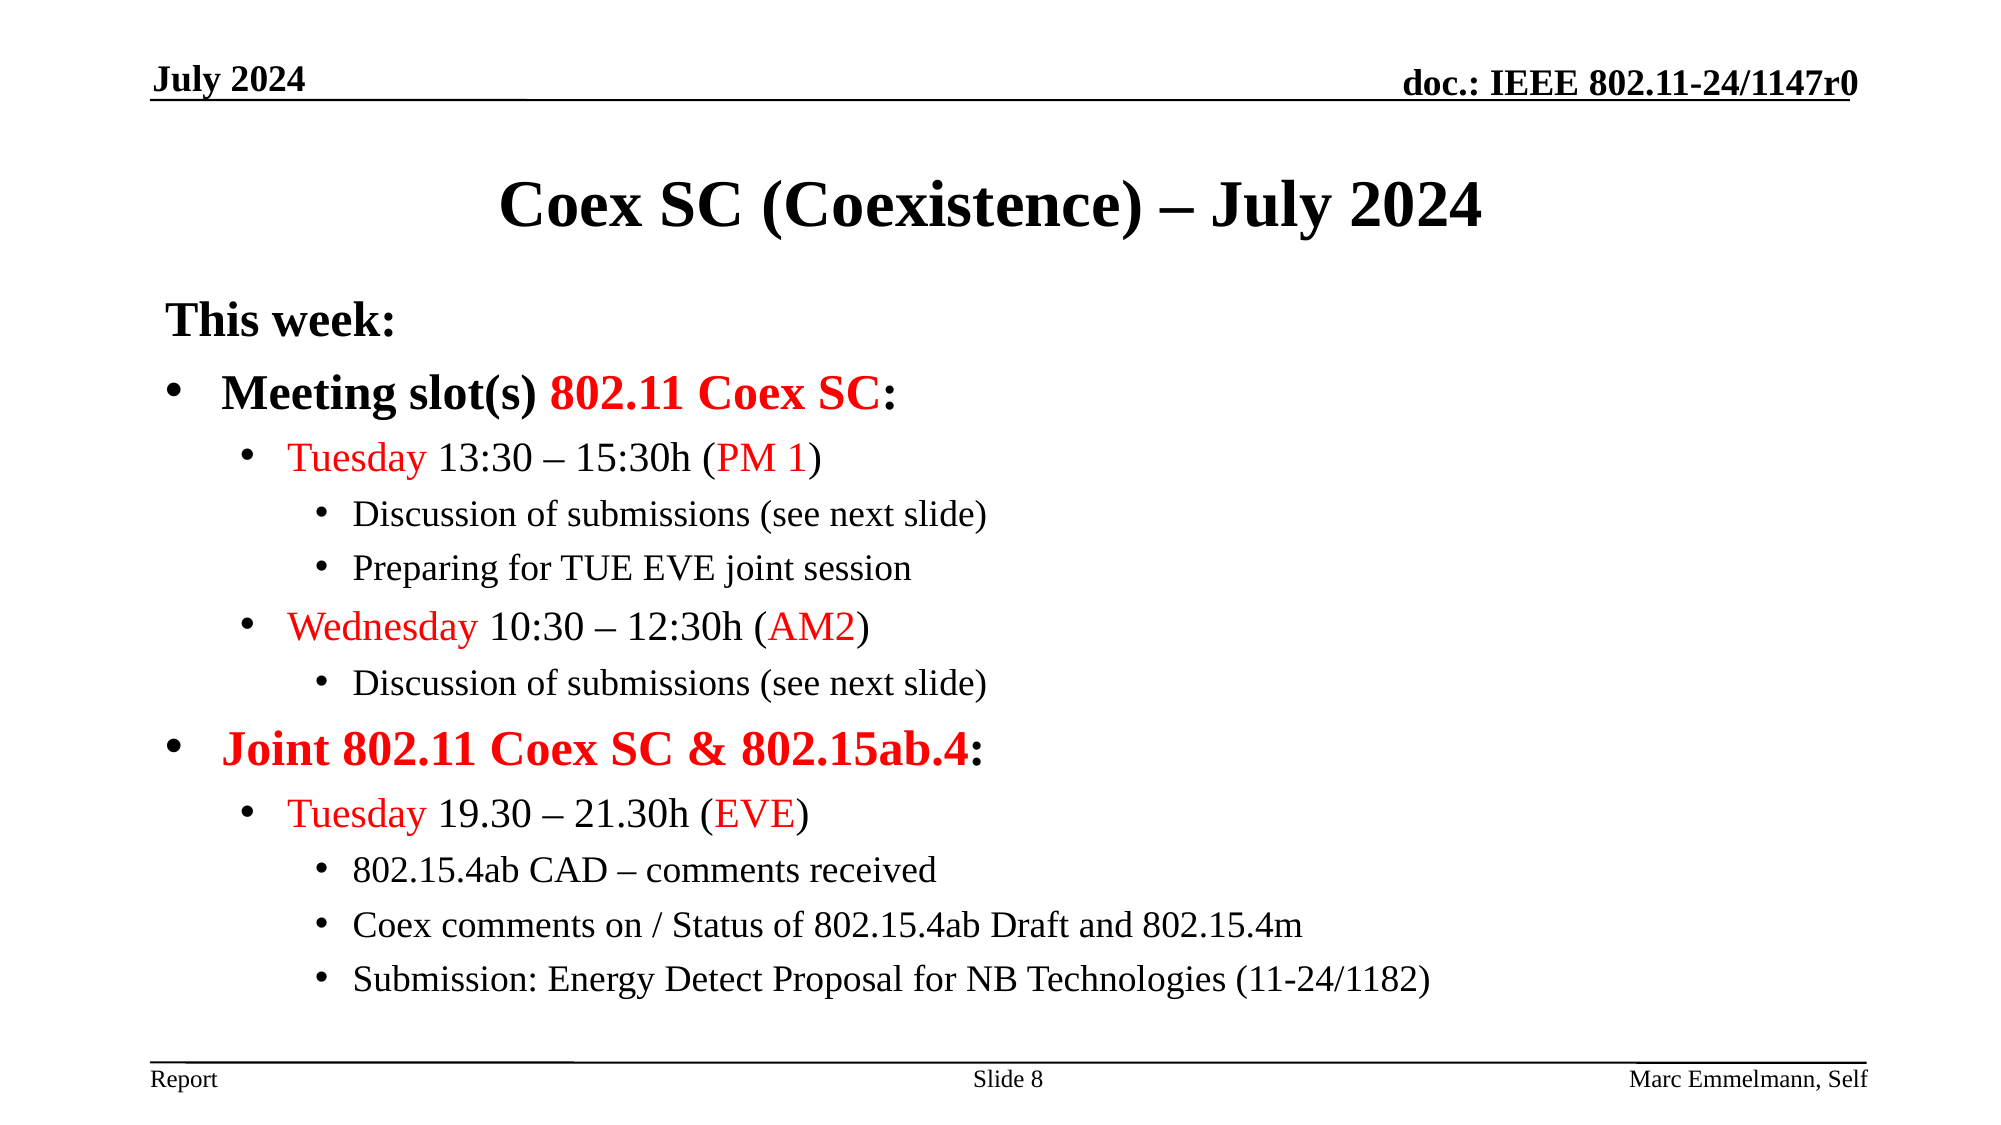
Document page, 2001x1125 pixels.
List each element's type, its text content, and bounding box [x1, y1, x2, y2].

slide_number Slide 8 [950, 1061, 1067, 1123]
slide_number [152, 54, 563, 100]
list This week: Meeting slot(s) 802.11 Coex SC: Tuesday 13:30 – 15:30h (PM 1) Discussion of submissions (see next slide) Preparing for TUE EVE joint session Wednesday 10:30 – 12:30h (AM2) Discussion of submissions (see next slide) Joint 802.11 Coex SC & 802.15ab.4: Tuesday 19.30 – 21.30h (EVE) 802.15.4ab CAD – comments received Coex comments on / Status of 802.15.4ab Draft and 802.15.4m Submission: Energy Detect Proposal for NB Technologies (11-24/1182) [149, 278, 1850, 1013]
title Coex SC (Coexistence) – July 2024 [149, 112, 1850, 278]
footer Marc Emmelmann, Self [1171, 1061, 1869, 1093]
